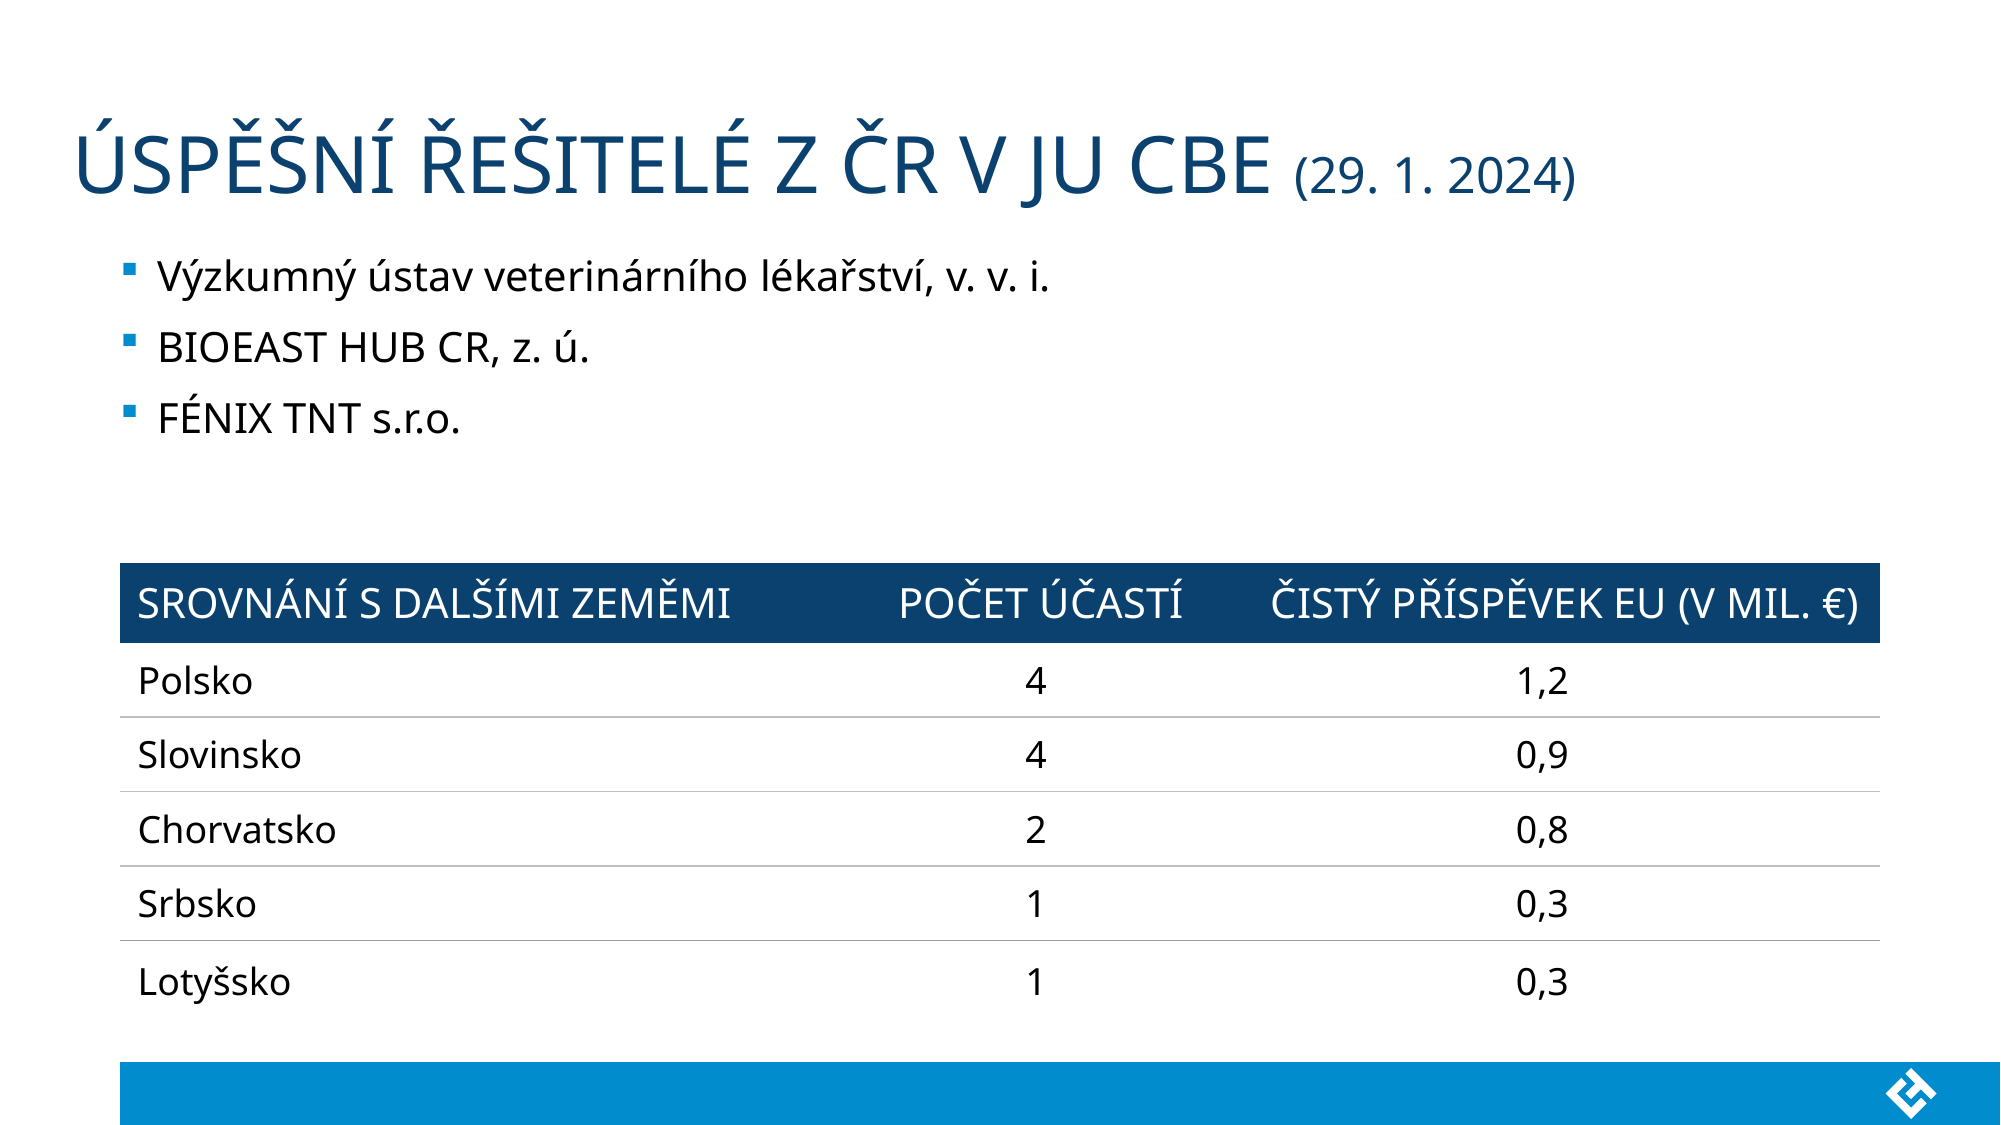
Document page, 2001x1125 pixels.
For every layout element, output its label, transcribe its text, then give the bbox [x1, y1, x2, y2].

table_cell 1,2 [1205, 643, 1880, 716]
table_cell Chorvatsko [120, 792, 867, 865]
table_header SROVNÁNÍ S DALŠÍMI ZEMĚMI [120, 563, 867, 643]
table_cell 1 [867, 941, 1205, 1021]
table_cell 4 [867, 643, 1205, 716]
table_header ČISTÝ PŘÍSPĚVEK EU (V MIL. €) [1205, 563, 1880, 643]
table_header POČET ÚČASTÍ [867, 563, 1205, 643]
table_cell Polsko [120, 643, 867, 716]
table_cell Lotyšsko [120, 941, 867, 1021]
table_cell 0,3 [1205, 941, 1880, 1021]
table_cell 1 [867, 867, 1205, 940]
table_cell 0,9 [1205, 718, 1880, 791]
table_cell Slovinsko [120, 718, 867, 791]
title Úspěšní řešitelé z čr v ju cbe (29. 1. 2024) [72, 127, 1883, 210]
table_cell 2 [867, 792, 1205, 865]
table_cell 0,8 [1205, 792, 1880, 865]
list Výzkumný ústav veterinárního lékařství, v. v. i. BIOEAST HUB CR, z. ú. FÉNIX TNT s.r.o. [120, 249, 1883, 470]
table_cell 4 [867, 718, 1205, 791]
table_cell 0,3 [1205, 867, 1880, 940]
table_cell Srbsko [120, 867, 867, 940]
